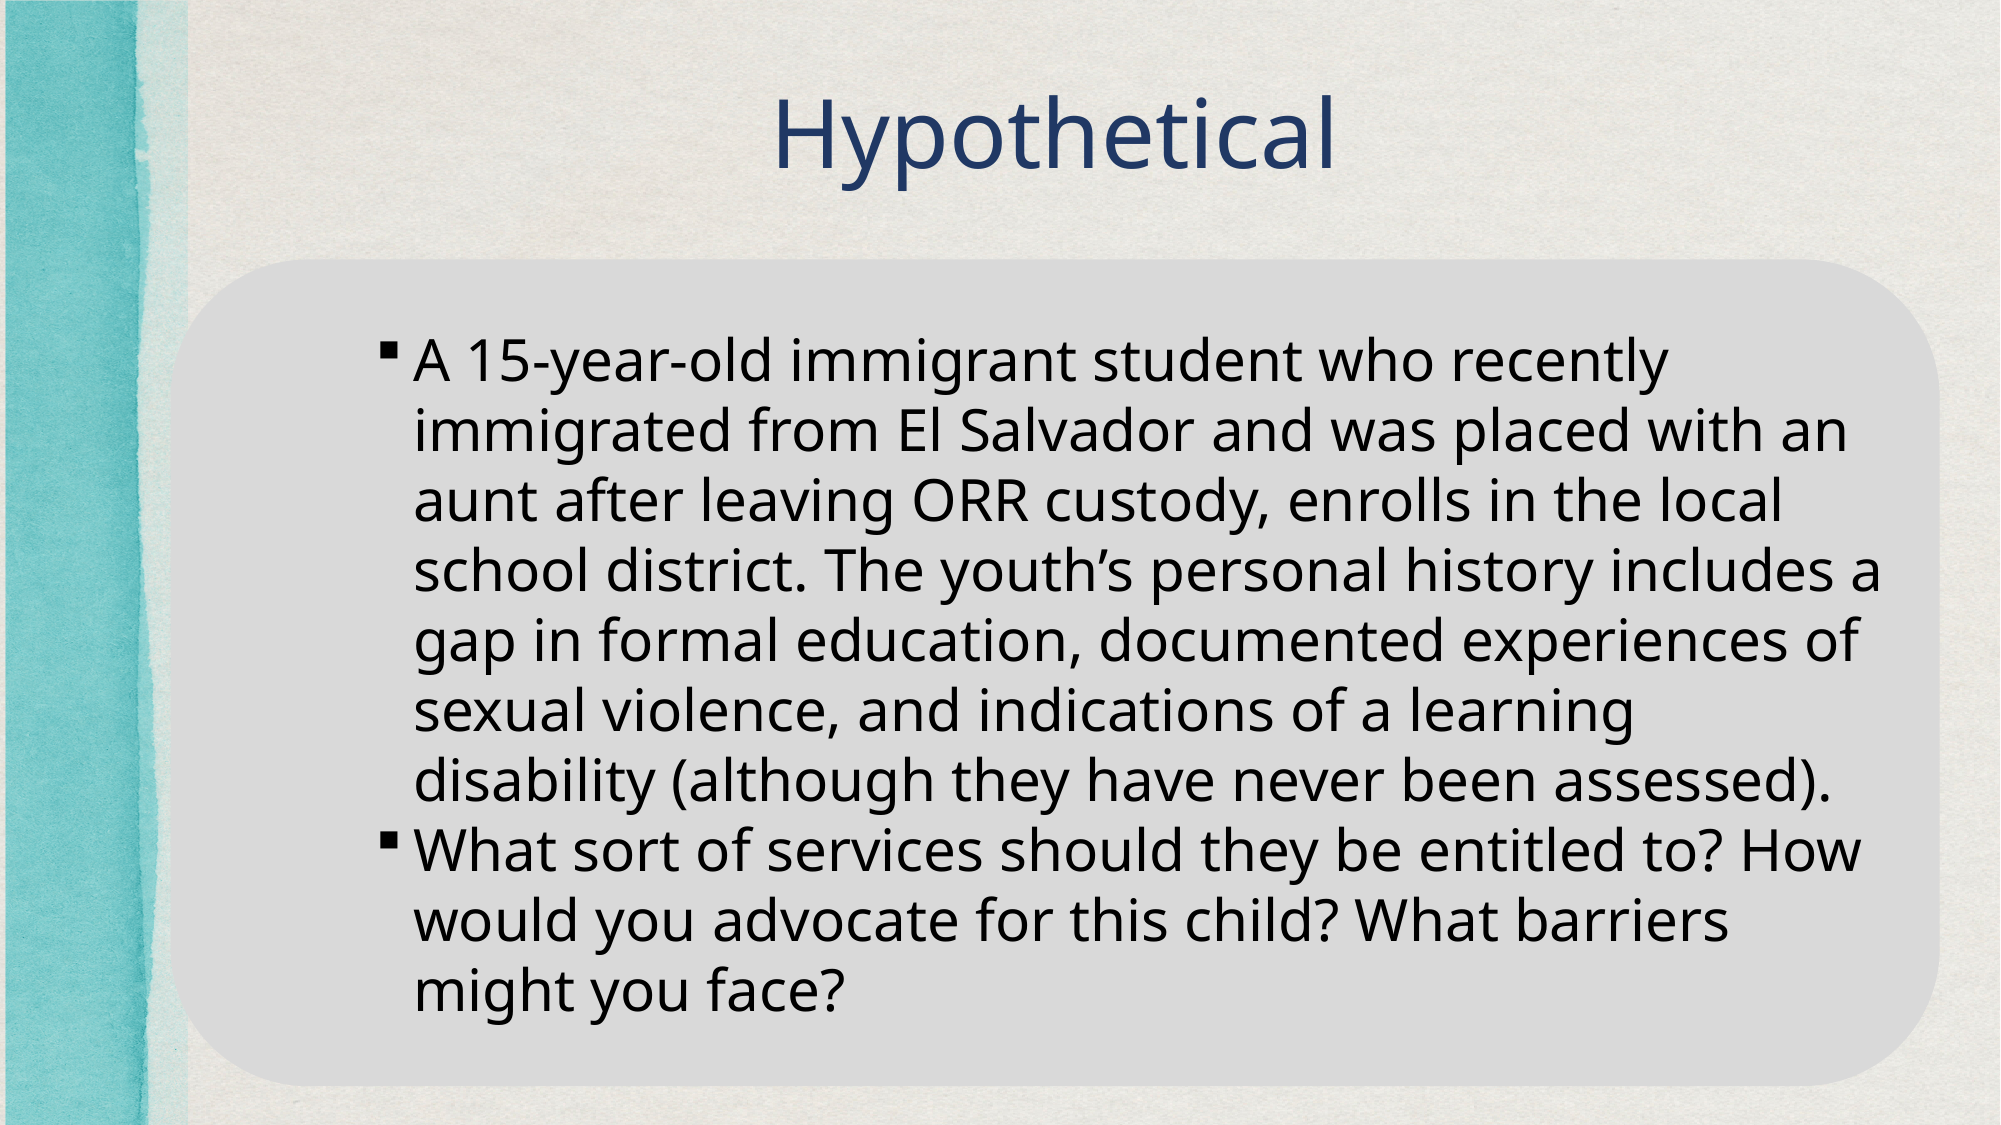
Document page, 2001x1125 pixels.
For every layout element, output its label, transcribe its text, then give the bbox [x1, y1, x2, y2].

picture [0, 0, 2001, 1125]
title Hypothetical [383, 38, 1727, 198]
text_box A 15-year-old immigrant student who recently immigrated from El Salvador and was placed with an aunt after leaving ORR custody, enrolls in the local school district. The youth’s personal history includes a gap in formal education, documented experiences of sexual violence, and indications of a learning disability (although they have never been assessed). What sort of services should they be entitled to? How would you advocate for this child? What barriers might you face? [169, 258, 1941, 1088]
